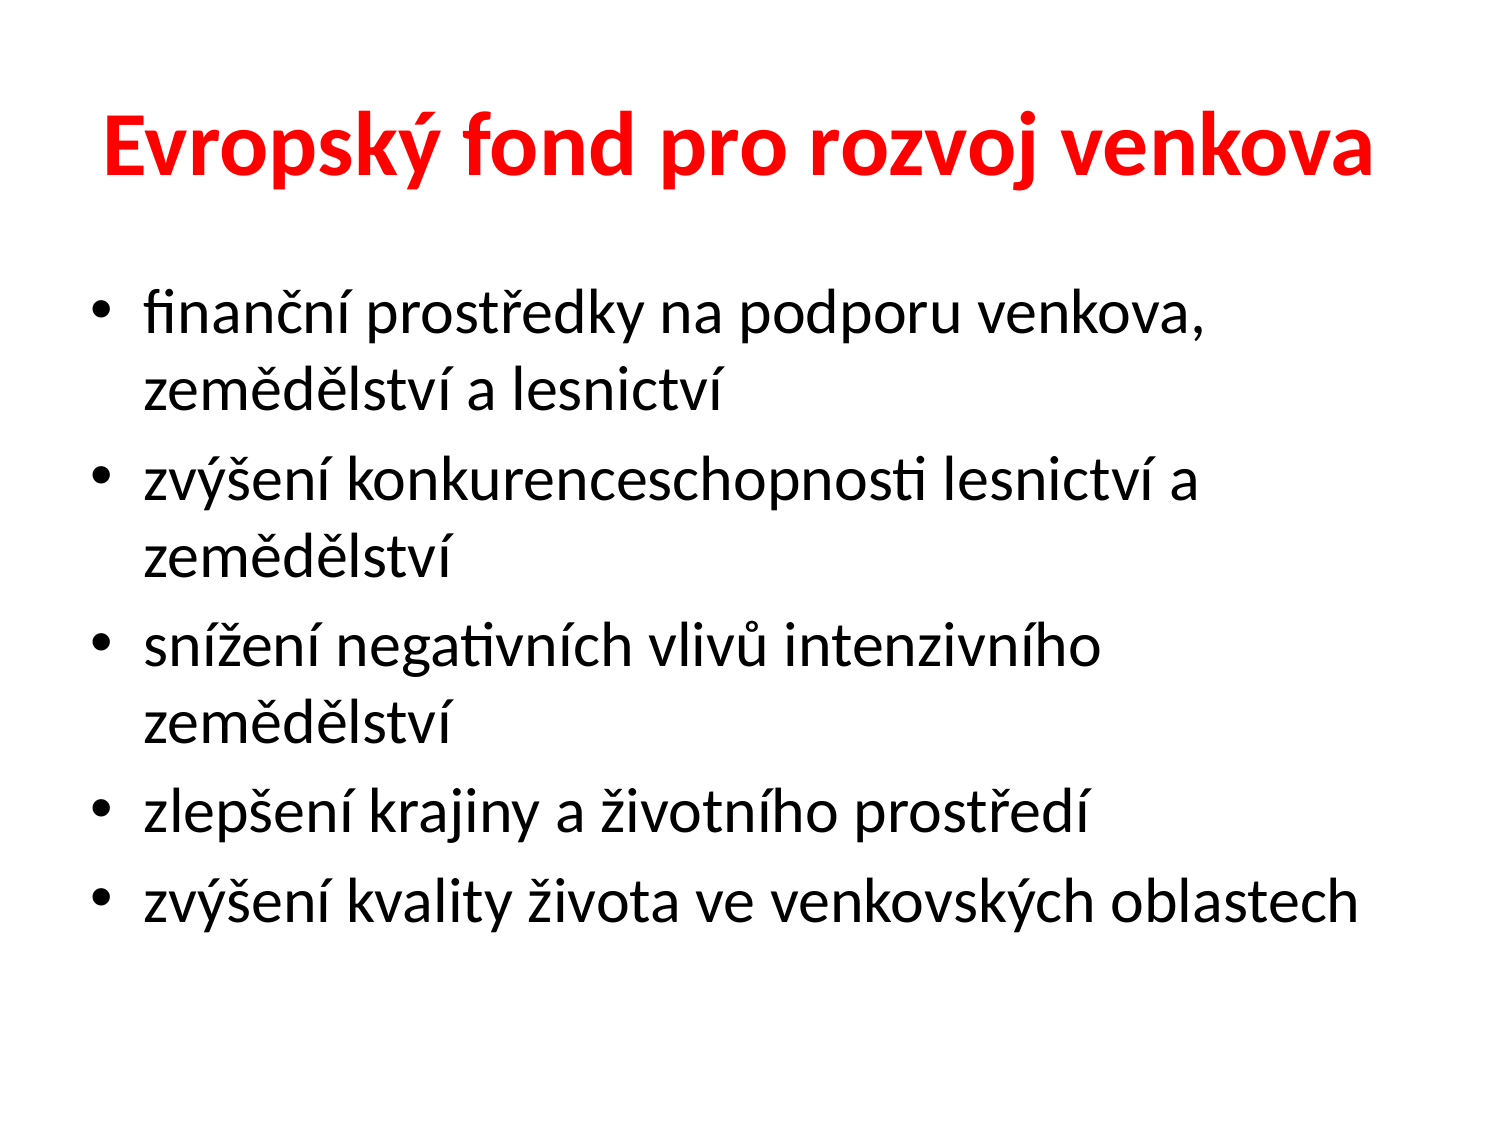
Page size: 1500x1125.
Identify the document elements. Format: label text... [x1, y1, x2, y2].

list finanční prostředky na podporu venkova, zemědělství a lesnictví zvýšení konkurenceschopnosti lesnictví a zemědělství snížení negativních vlivů intenzivního zemědělství zlepšení krajiny a životního prostředí zvýšení kvality života ve venkovských oblastech [75, 262, 1425, 1005]
title Evropský fond pro rozvoj venkova [75, 45, 1425, 233]
